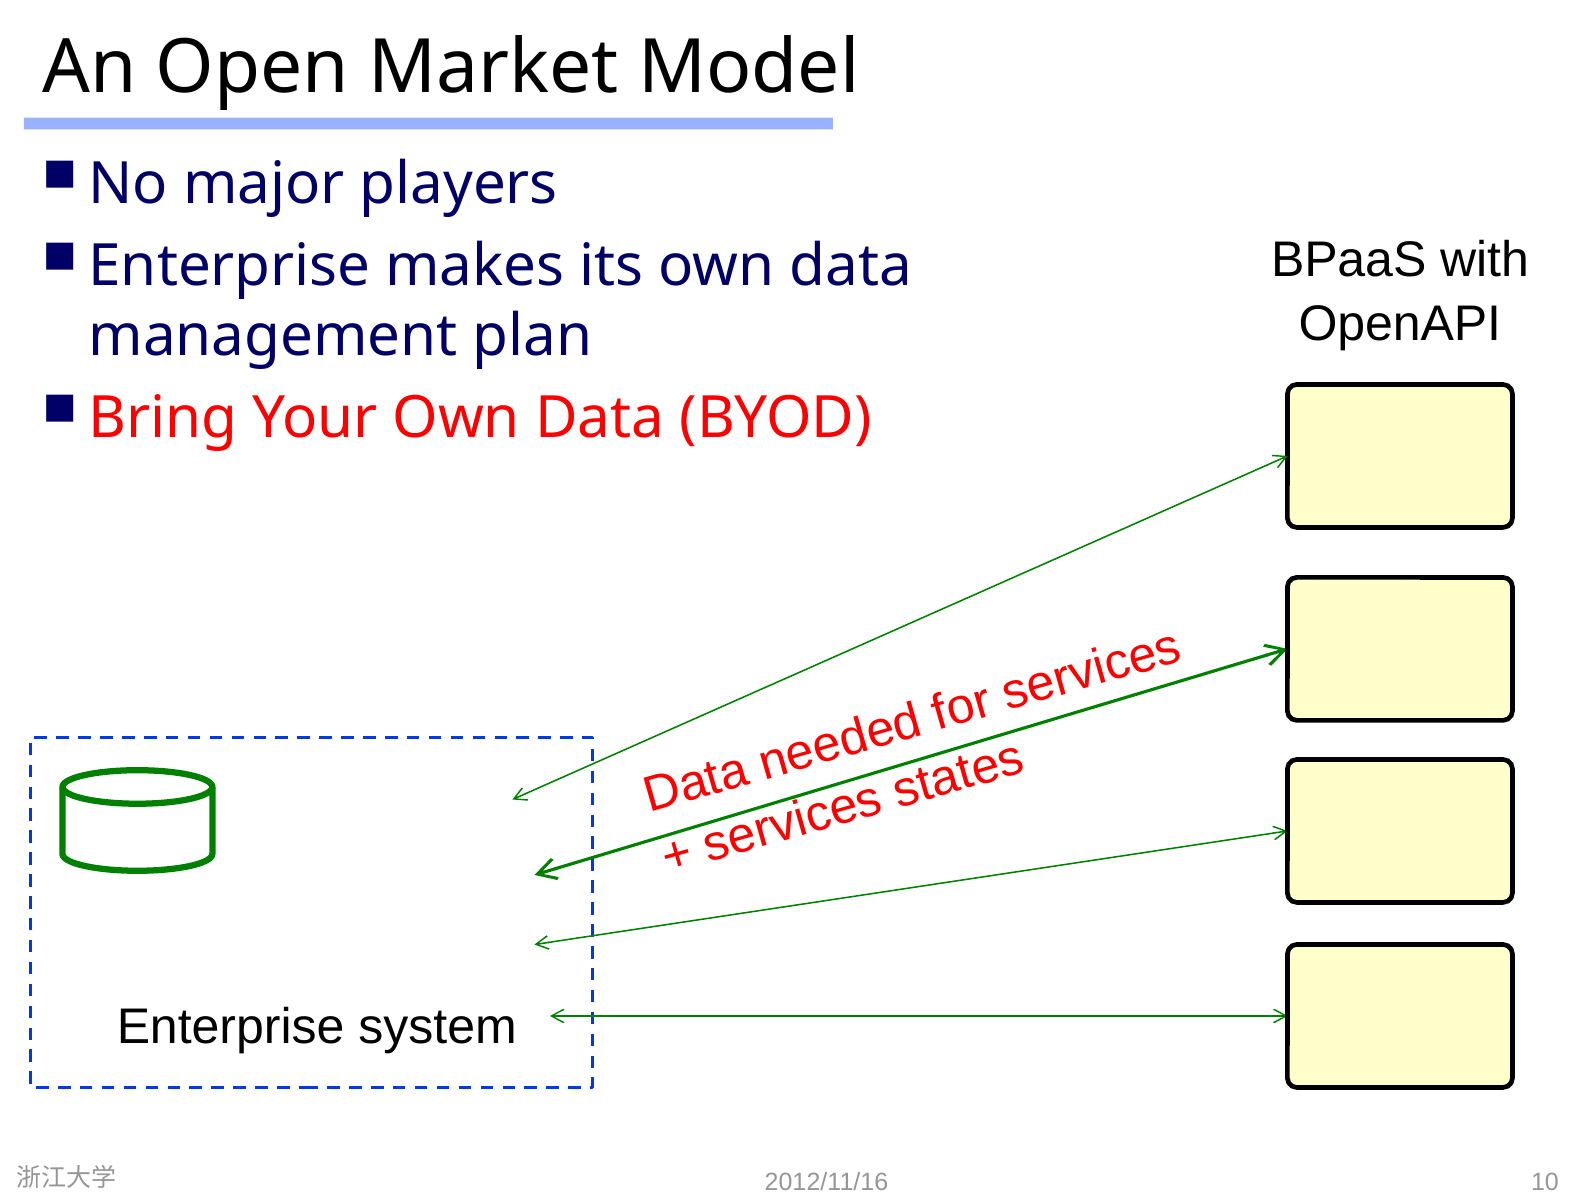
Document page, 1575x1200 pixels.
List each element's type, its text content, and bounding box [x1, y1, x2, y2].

text_box [1291, 577, 1513, 721]
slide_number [662, 1160, 991, 1200]
text_box Enterprise system [102, 992, 533, 1062]
footer 浙江大学 [0, 1160, 499, 1200]
text_box [1291, 759, 1513, 903]
title An Open Market Model [26, 0, 1549, 125]
text_box BPaaS with OpenAPI [1256, 226, 1544, 359]
slide_number 10 [1246, 1160, 1575, 1200]
text_box [62, 770, 213, 871]
text_box [1287, 384, 1513, 528]
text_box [512, 455, 1288, 800]
text_box [1287, 944, 1513, 1088]
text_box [534, 806, 1288, 830]
list No major players Enterprise makes its own data management plan Bring Your Own Data (BYOD) [26, 137, 1549, 1150]
text_box [30, 737, 593, 1088]
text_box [534, 830, 1288, 945]
